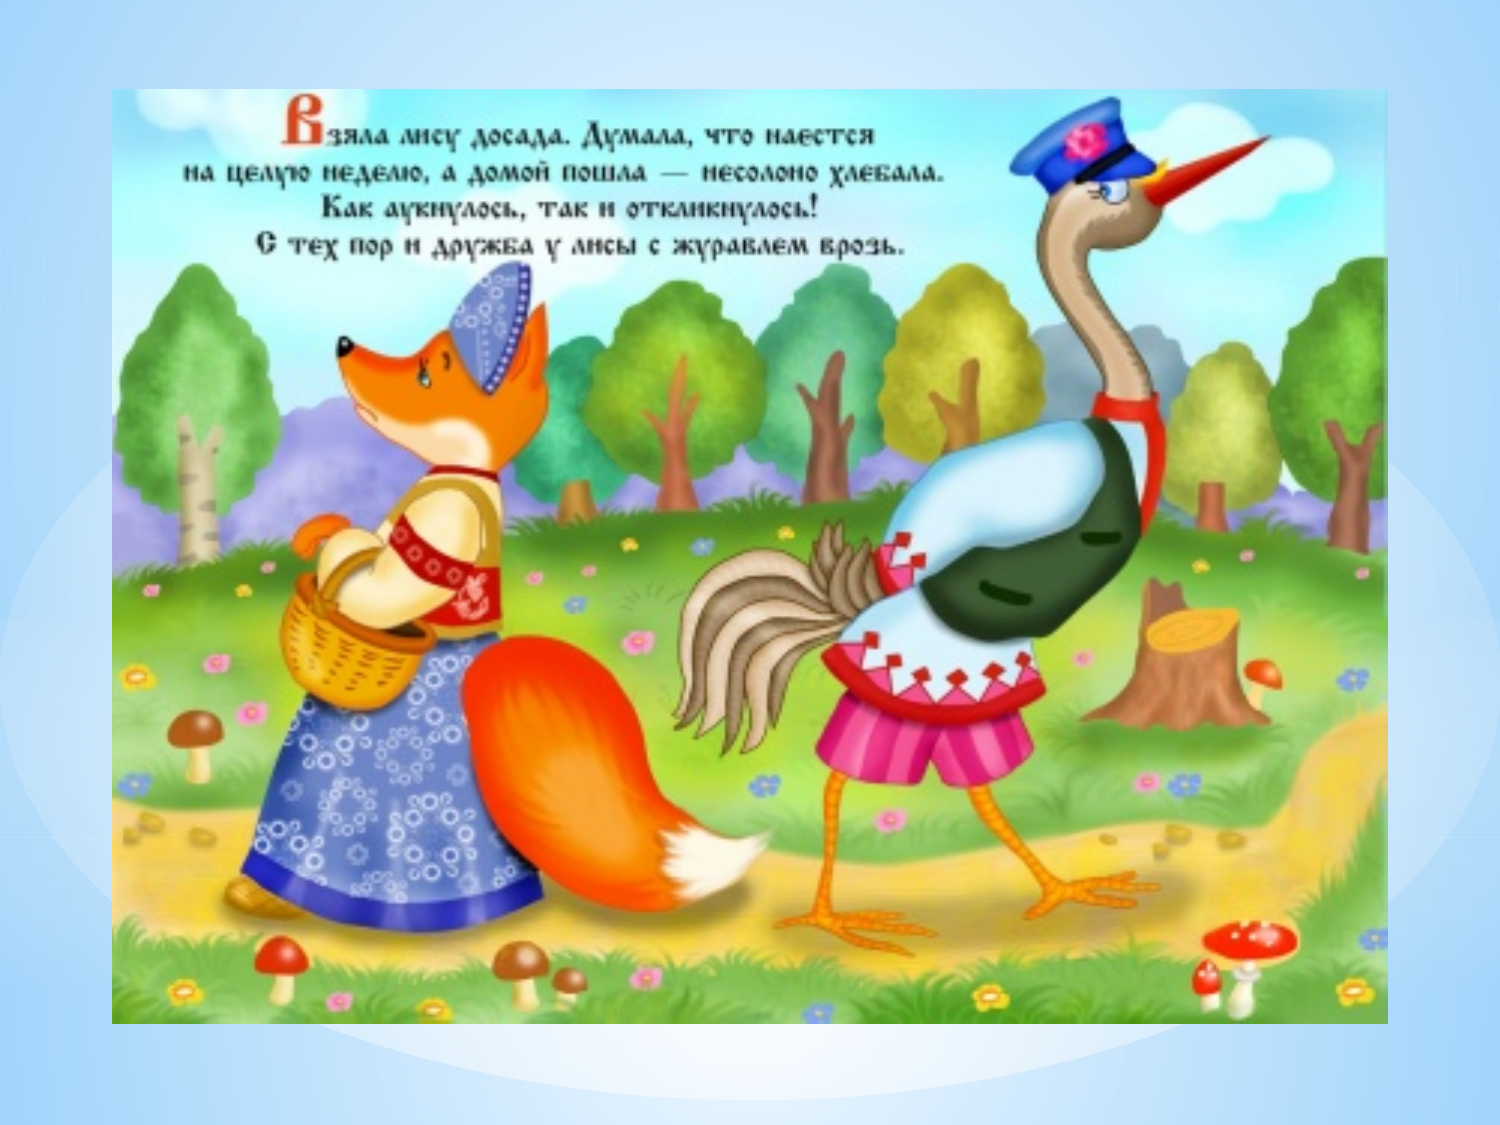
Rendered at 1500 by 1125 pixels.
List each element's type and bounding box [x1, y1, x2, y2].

picture [111, 89, 1389, 1024]
